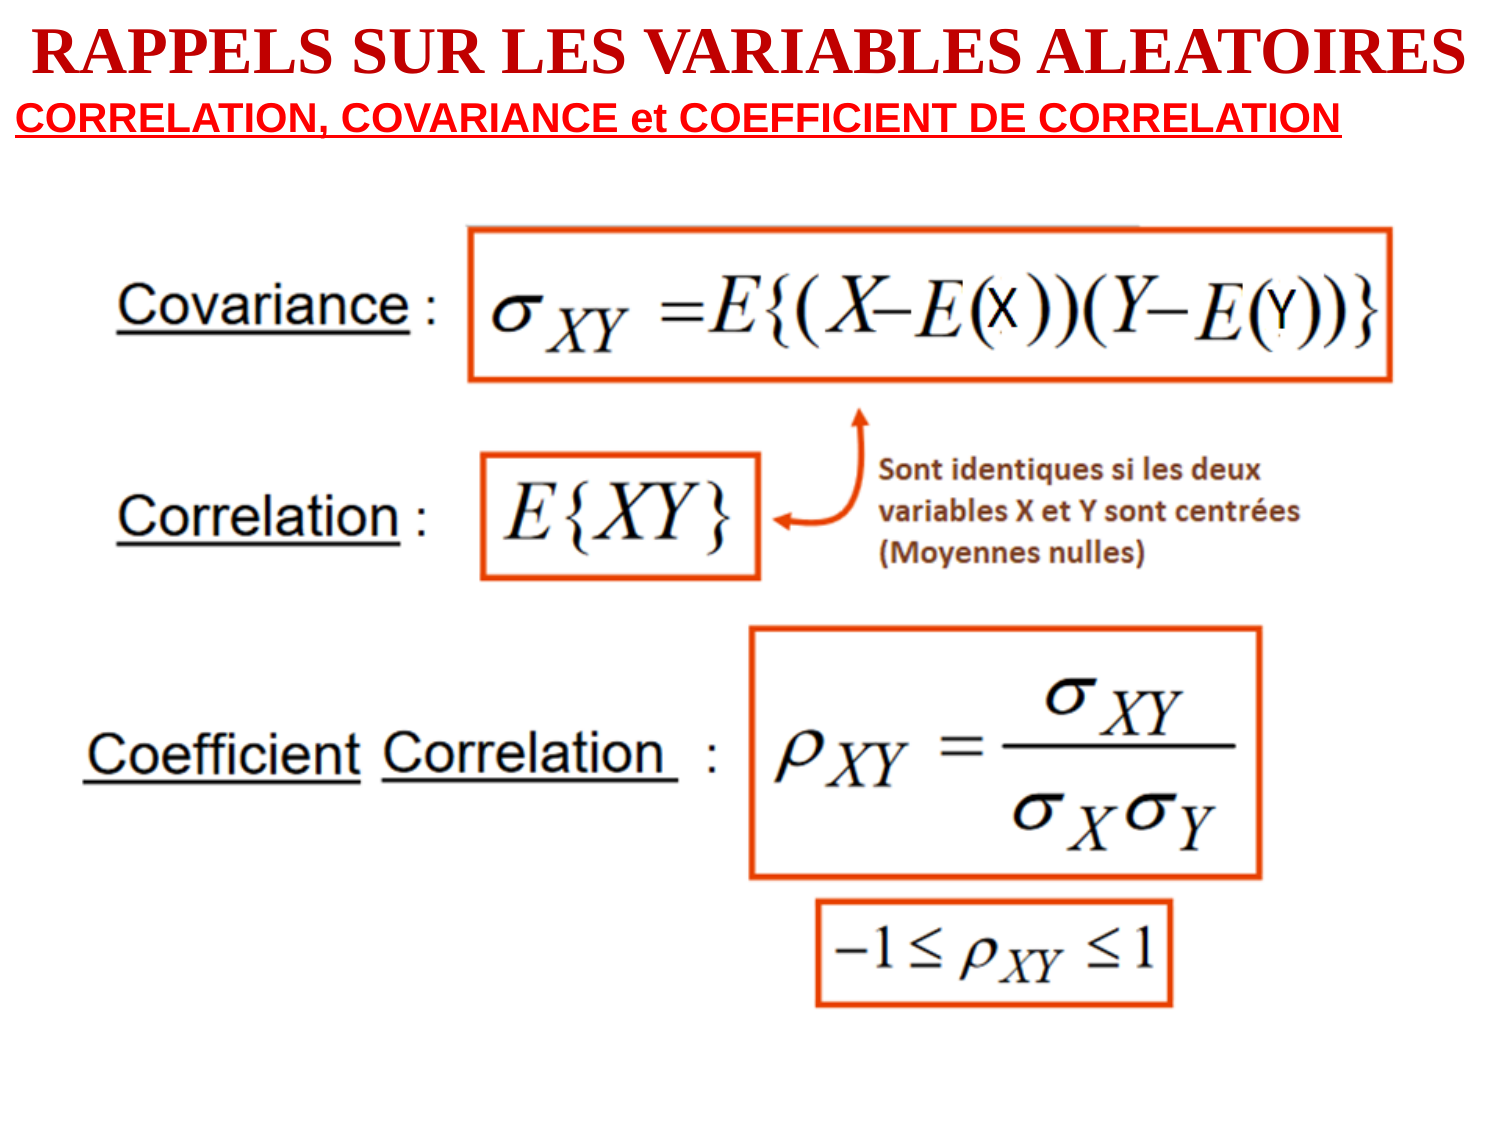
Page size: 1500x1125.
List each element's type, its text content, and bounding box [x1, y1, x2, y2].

text_box RAPPELS SUR LES VARIABLES ALEATOIRES [0, 0, 1500, 95]
picture [70, 210, 1404, 1015]
text_box CORRELATION, COVARIANCE et COEFFICIENT DE CORRELATION [0, 95, 1500, 149]
